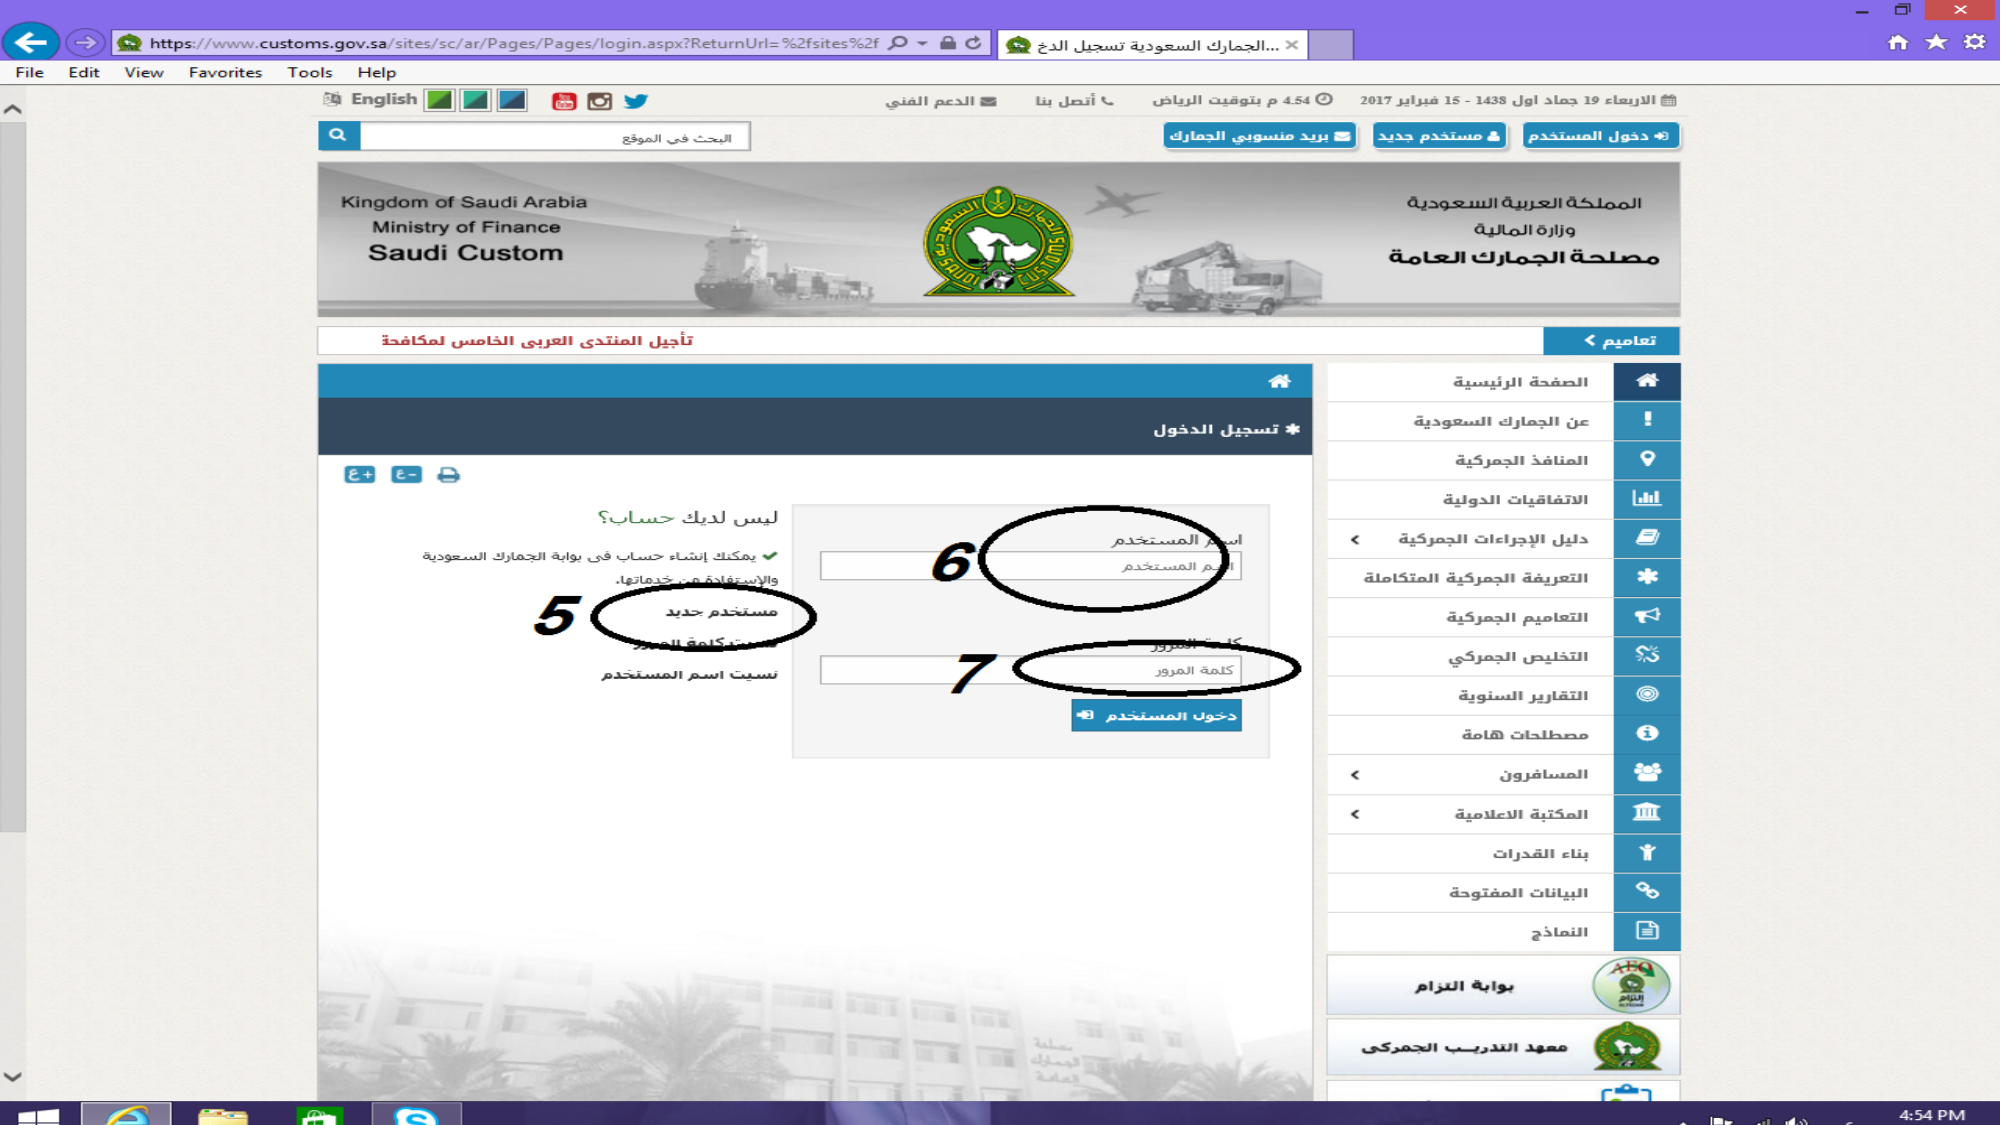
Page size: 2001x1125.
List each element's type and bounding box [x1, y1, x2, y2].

list [0, 0, 2000, 1125]
